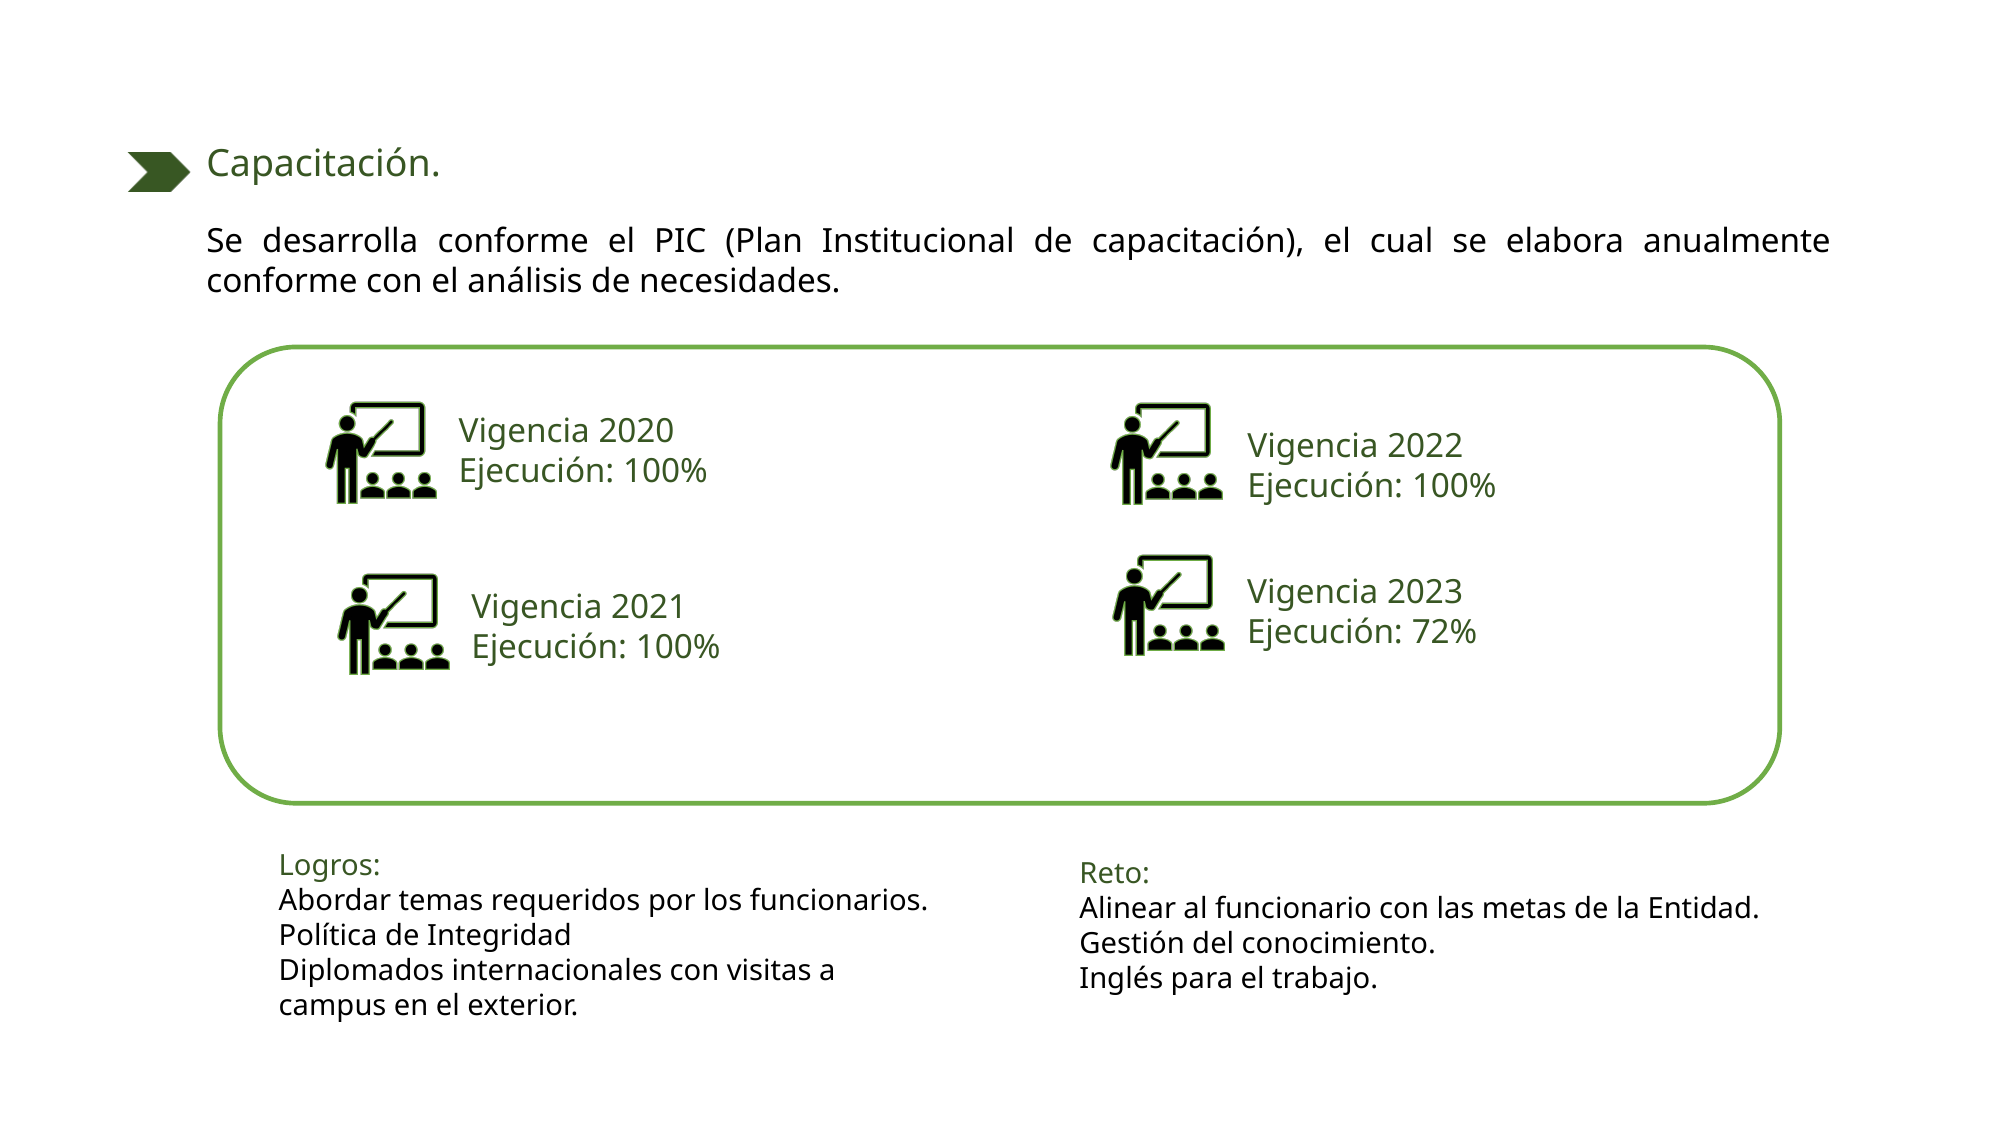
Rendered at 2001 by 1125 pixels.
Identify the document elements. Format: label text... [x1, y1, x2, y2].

text_box Vigencia 2021 Ejecución: 100% [456, 578, 808, 719]
picture [127, 152, 191, 192]
text_box Vigencia 2020 Ejecución: 100% [443, 401, 780, 543]
text_box Reto: Alinear al funcionario con las metas de la Entidad. Gestión del conocimiento. Inglés para el trabajo. [1064, 847, 1777, 982]
picture [319, 389, 444, 515]
text_box Se desarrolla conforme el PIC (Plan Institucional de capacitación), el cual se elabora anualmente conforme con el análisis de necesidades. [191, 211, 1849, 322]
text_box Capacitación. [191, 131, 1863, 228]
text_box Vigencia 2023 Ejecución: 72% [1232, 562, 1569, 673]
picture [1104, 390, 1230, 516]
text_box [218, 345, 1781, 805]
picture [331, 561, 457, 686]
text_box Logros: Abordar temas requeridos por los funcionarios. Política de Integridad Diplomados internacionales con visitas a campus en el exterior. [264, 839, 957, 1012]
text_box Vigencia 2022 Ejecución: 100% [1232, 417, 1544, 562]
picture [1106, 542, 1232, 667]
